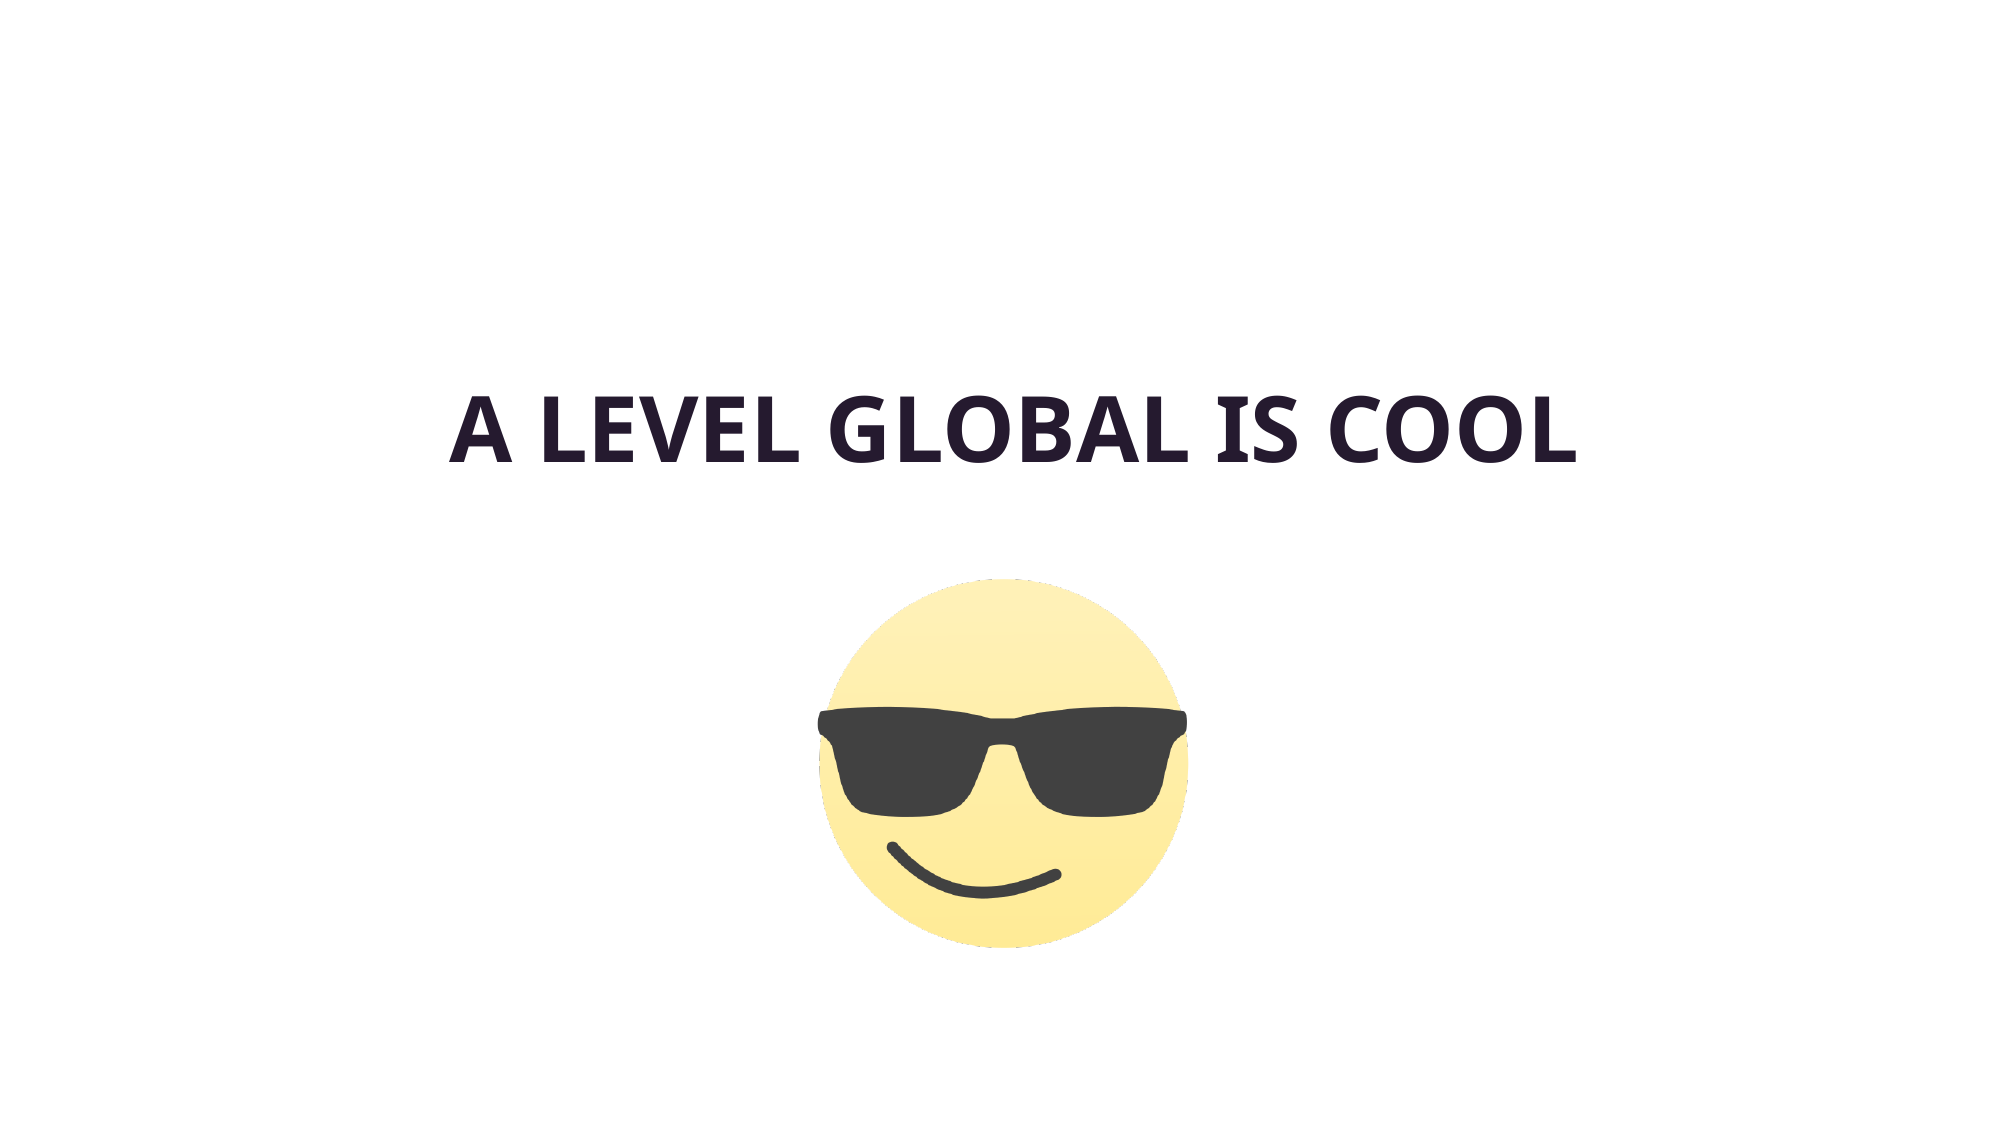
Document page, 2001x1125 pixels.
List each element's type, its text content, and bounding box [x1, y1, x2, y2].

picture [778, 538, 1229, 989]
title A LEVEL GLOBAL IS COOL [236, 264, 1793, 490]
